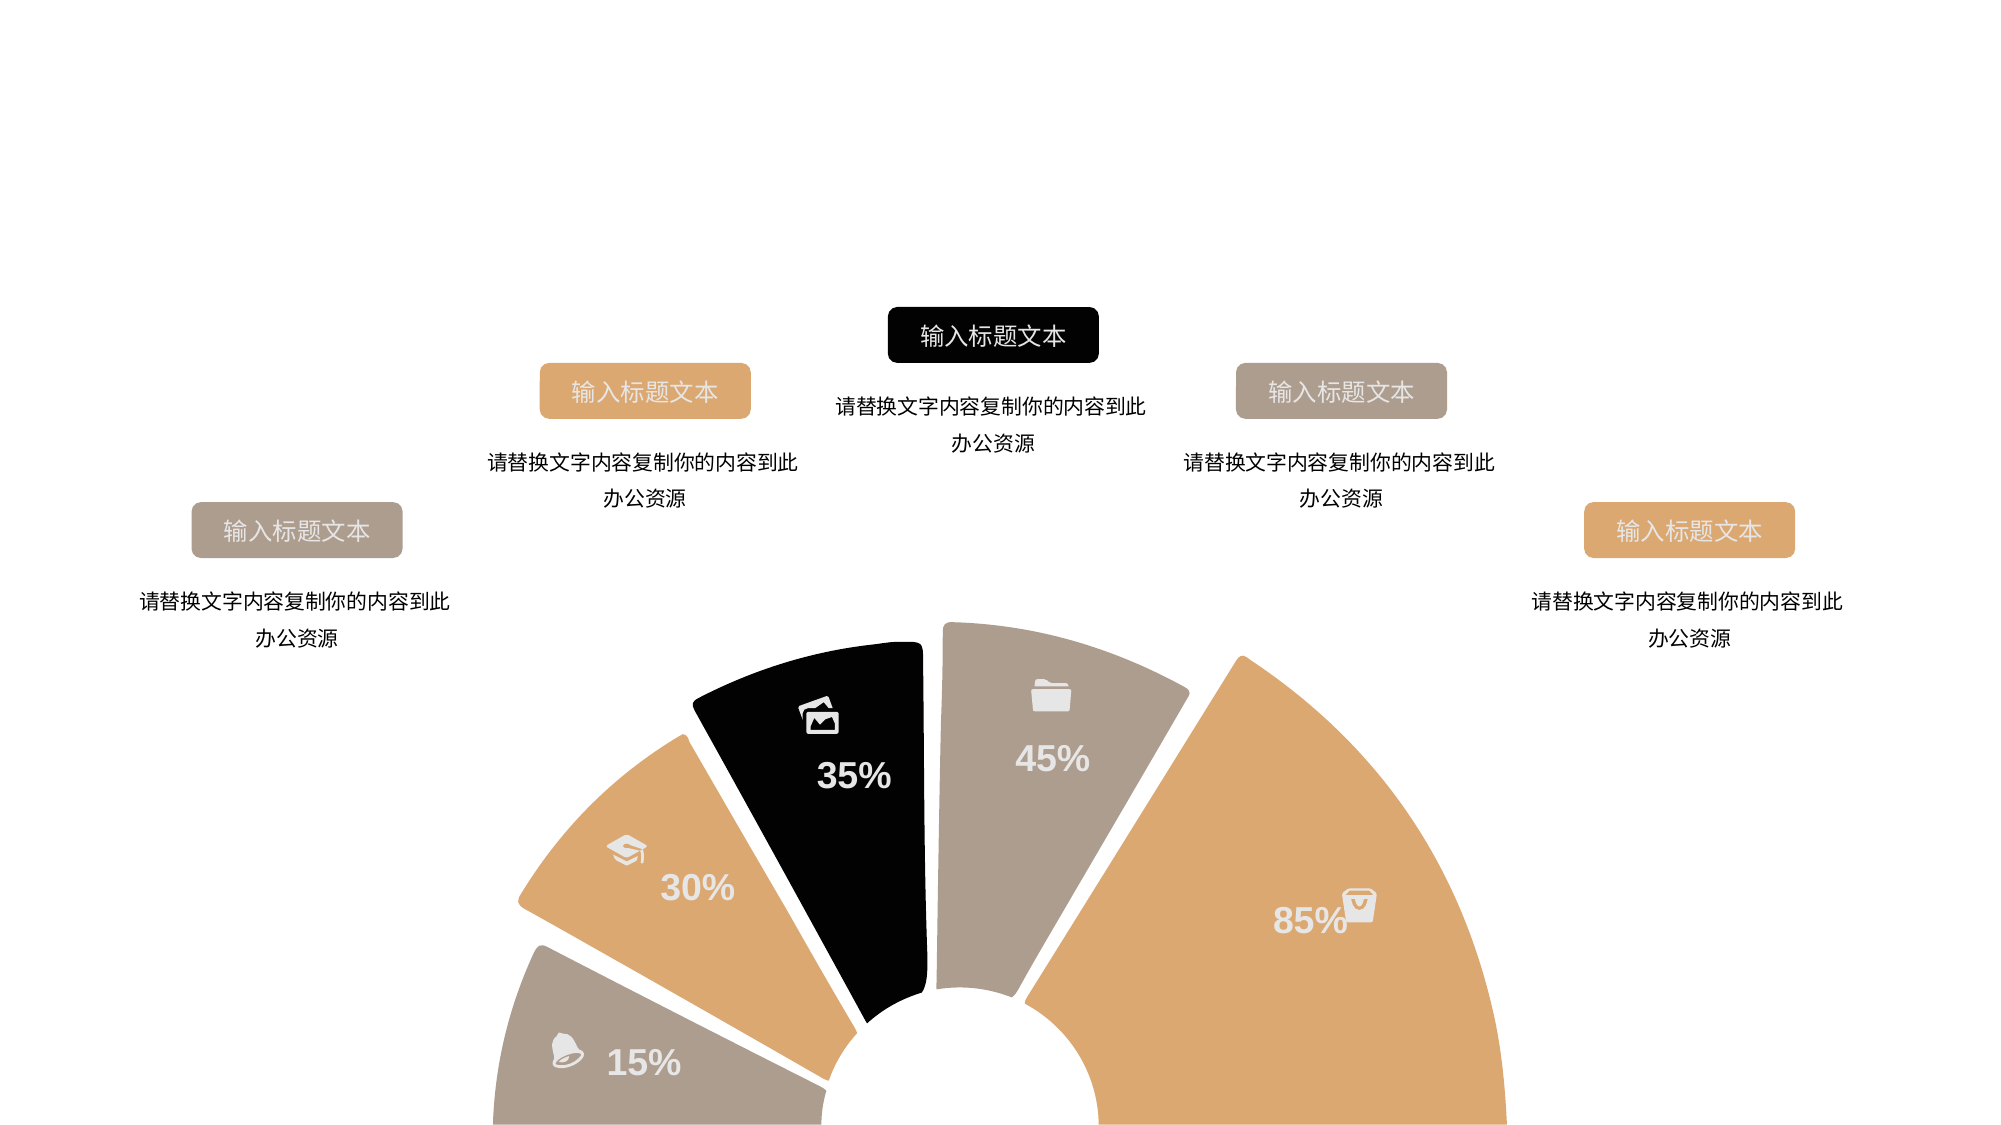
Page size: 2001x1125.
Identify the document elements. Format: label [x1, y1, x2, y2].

text_box [493, 621, 1507, 1125]
text_box [820, 306, 1166, 468]
text_box [124, 502, 470, 664]
text_box [1168, 362, 1515, 524]
text_box [472, 362, 818, 524]
text_box [1517, 502, 1863, 664]
